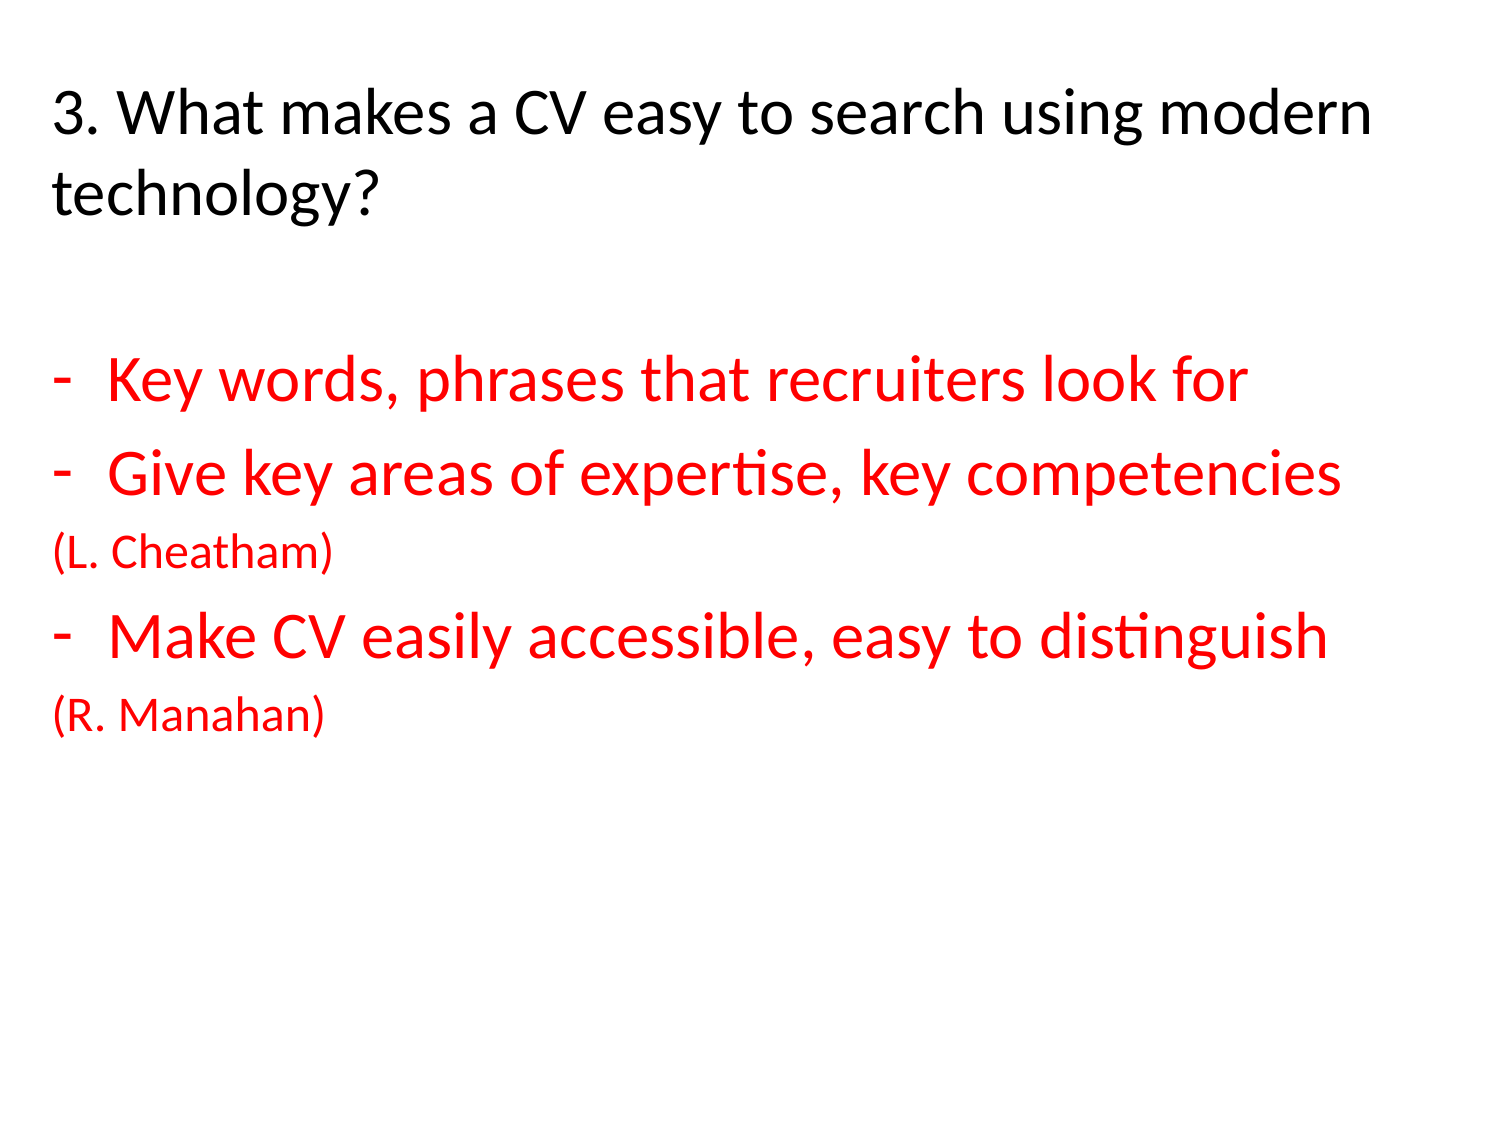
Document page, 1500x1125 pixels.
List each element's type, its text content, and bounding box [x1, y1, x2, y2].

list 3. What makes a CV easy to search using modern technology? Key words, phrases that recruiters look for Give key areas of expertise, key competencies (L. Cheatham) Make CV easily accessible, easy to distinguish (R. Manahan) [36, 60, 1459, 1037]
